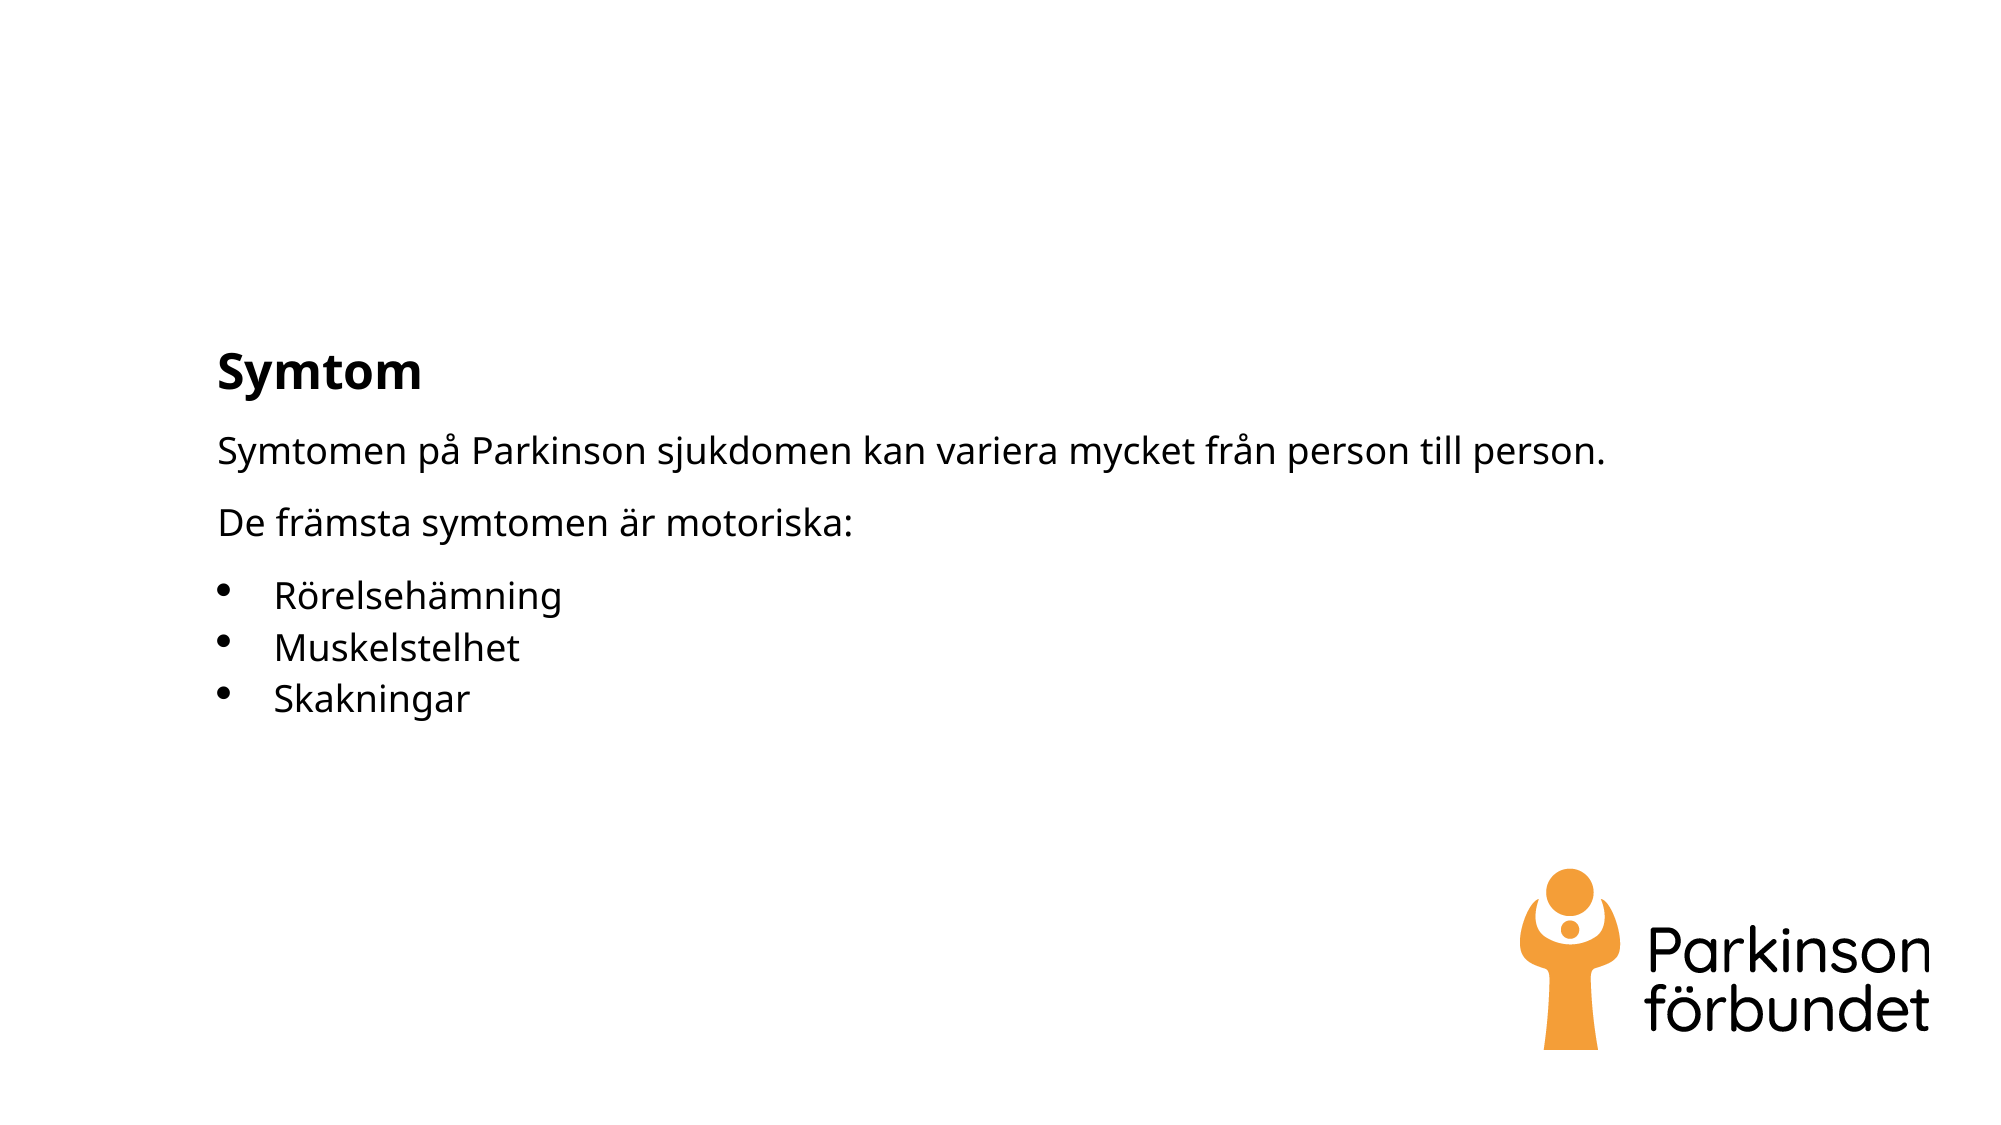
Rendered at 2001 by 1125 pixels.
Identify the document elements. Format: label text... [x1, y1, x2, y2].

picture [1520, 868, 1929, 1050]
text_box Symtom Symtomen på Parkinson sjukdomen kan variera mycket från person till person. De främsta symtomen är motoriska: Rörelsehämning Muskelstelhet Skakningar [202, 322, 1699, 904]
